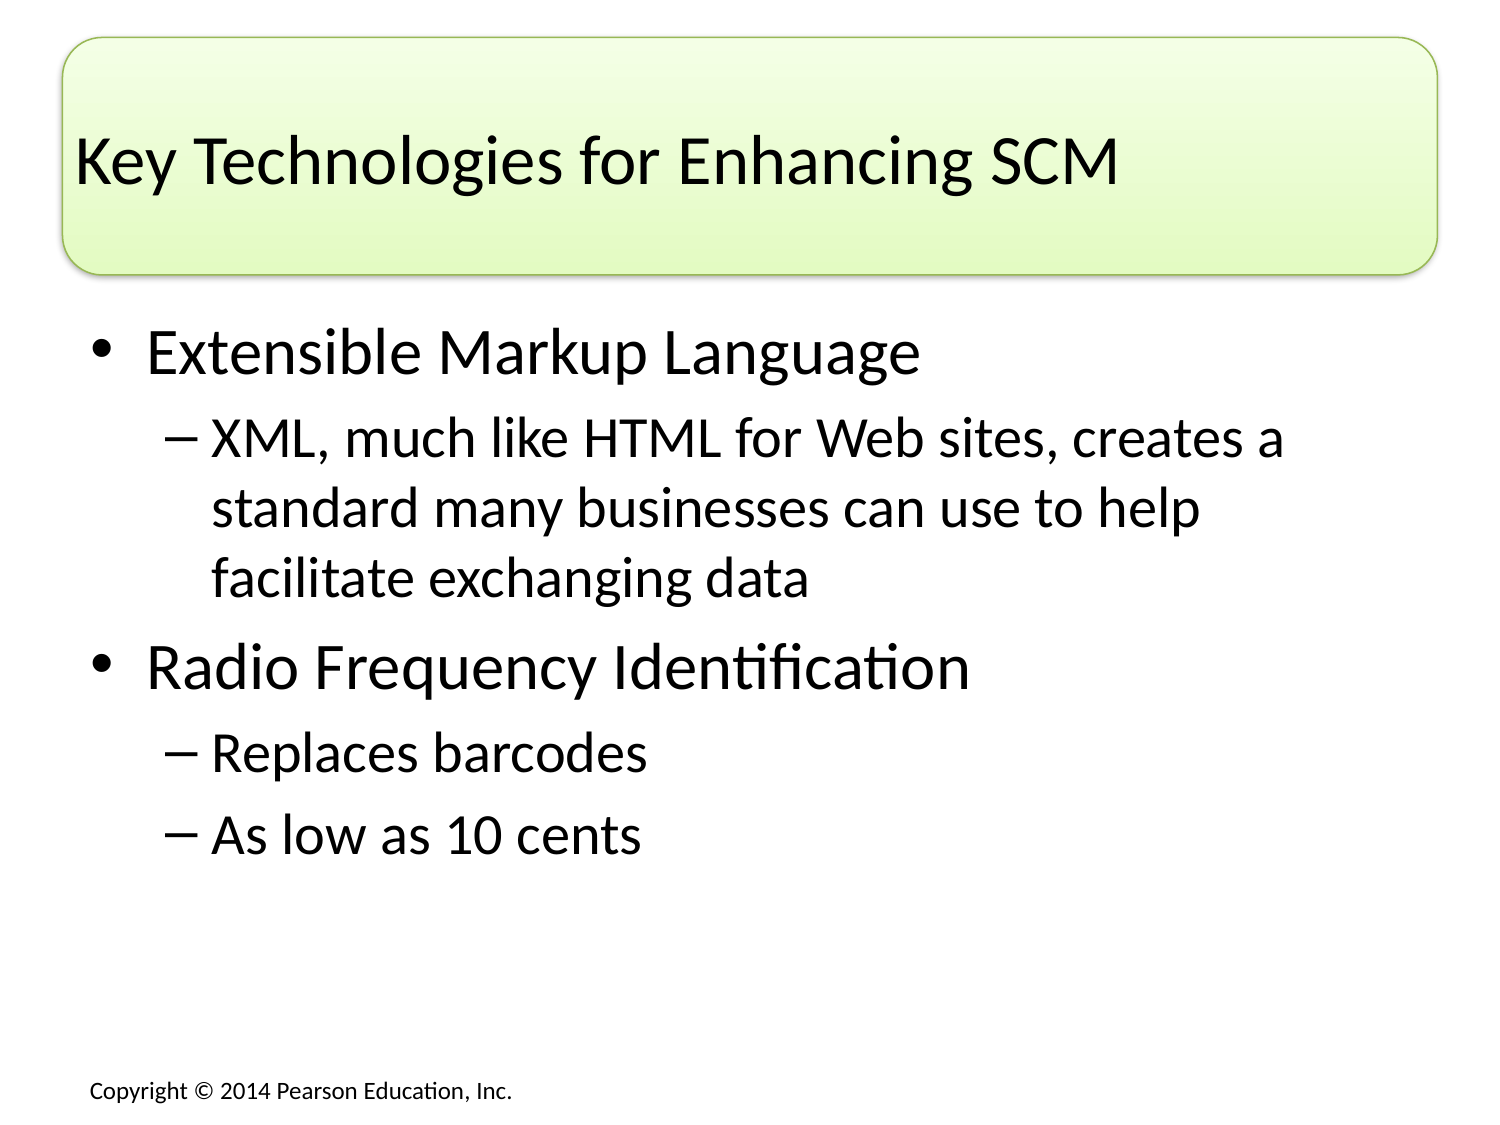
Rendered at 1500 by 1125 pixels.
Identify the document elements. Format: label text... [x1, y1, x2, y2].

title Key Technologies for Enhancing SCM [74, 49, 1426, 263]
list Extensible Markup Language XML, much like HTML for Web sites, creates a standard many businesses can use to help facilitate exchanging data Radio Frequency Identification Replaces barcodes As low as 10 cents [74, 299, 1426, 1051]
